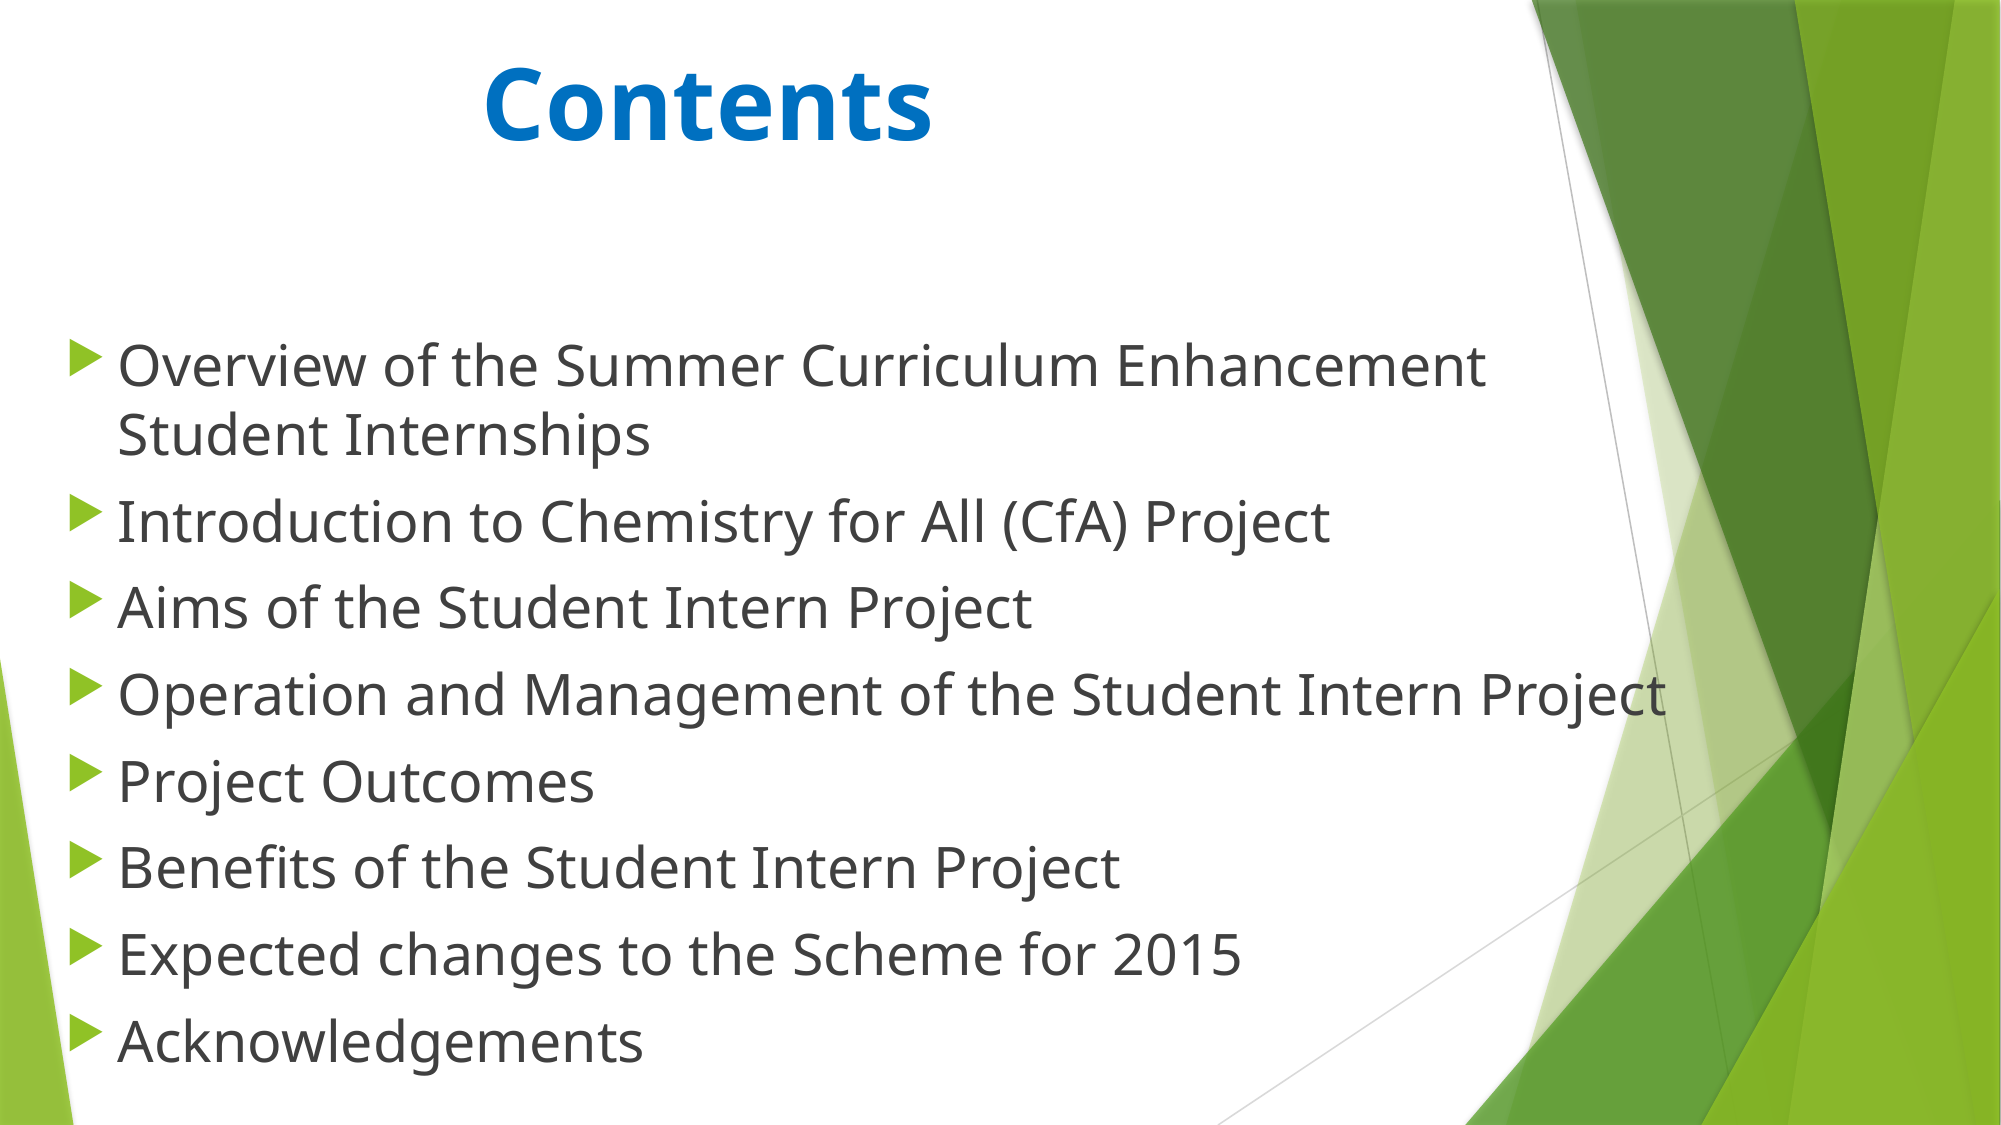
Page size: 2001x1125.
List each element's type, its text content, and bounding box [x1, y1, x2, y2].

title Contents [50, 33, 1461, 250]
list Overview of the Summer Curriculum Enhancement Student Internships Introduction to Chemistry for All (CfA) Project Aims of the Student Intern Project Operation and Management of the Student Intern Project Project Outcomes Benefits of the Student Intern Project Expected changes to the Scheme for 2015 Acknowledgements [50, 321, 1684, 1109]
